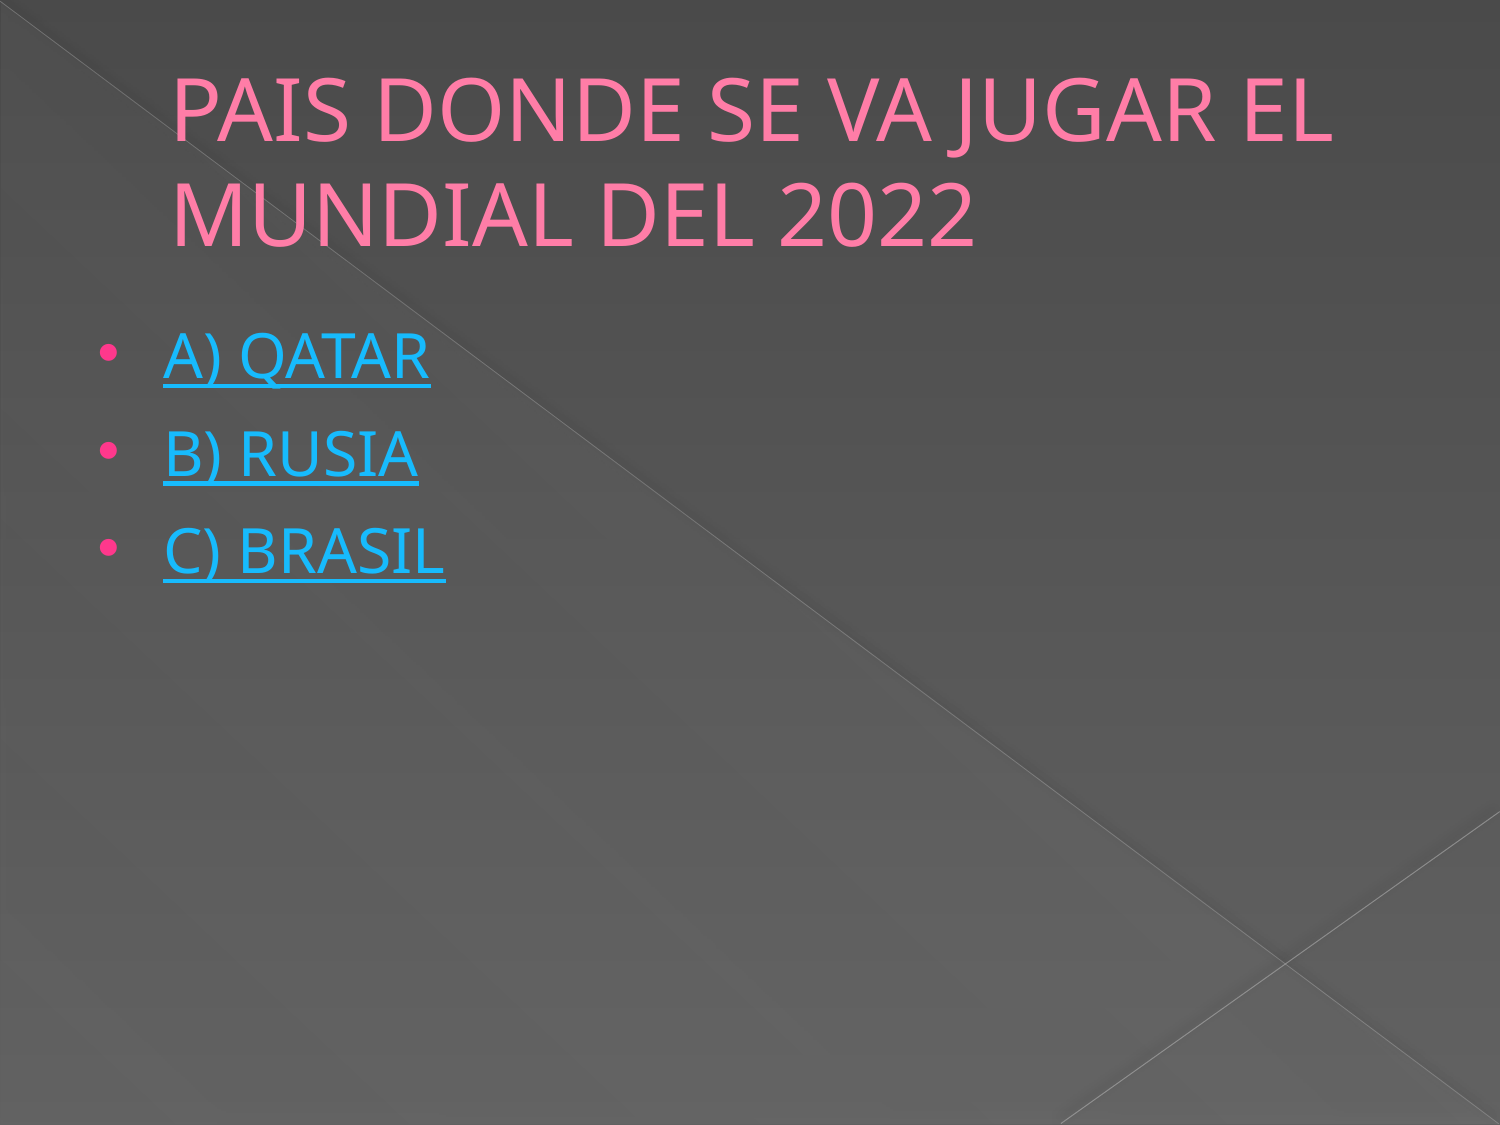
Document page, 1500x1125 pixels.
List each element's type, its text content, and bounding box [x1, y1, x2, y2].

list A) QATAR B) RUSIA C) BRASIL [75, 308, 1425, 1059]
title PAIS DONDE SE VA JUGAR EL MUNDIAL DEL 2022 [75, 43, 1425, 274]
